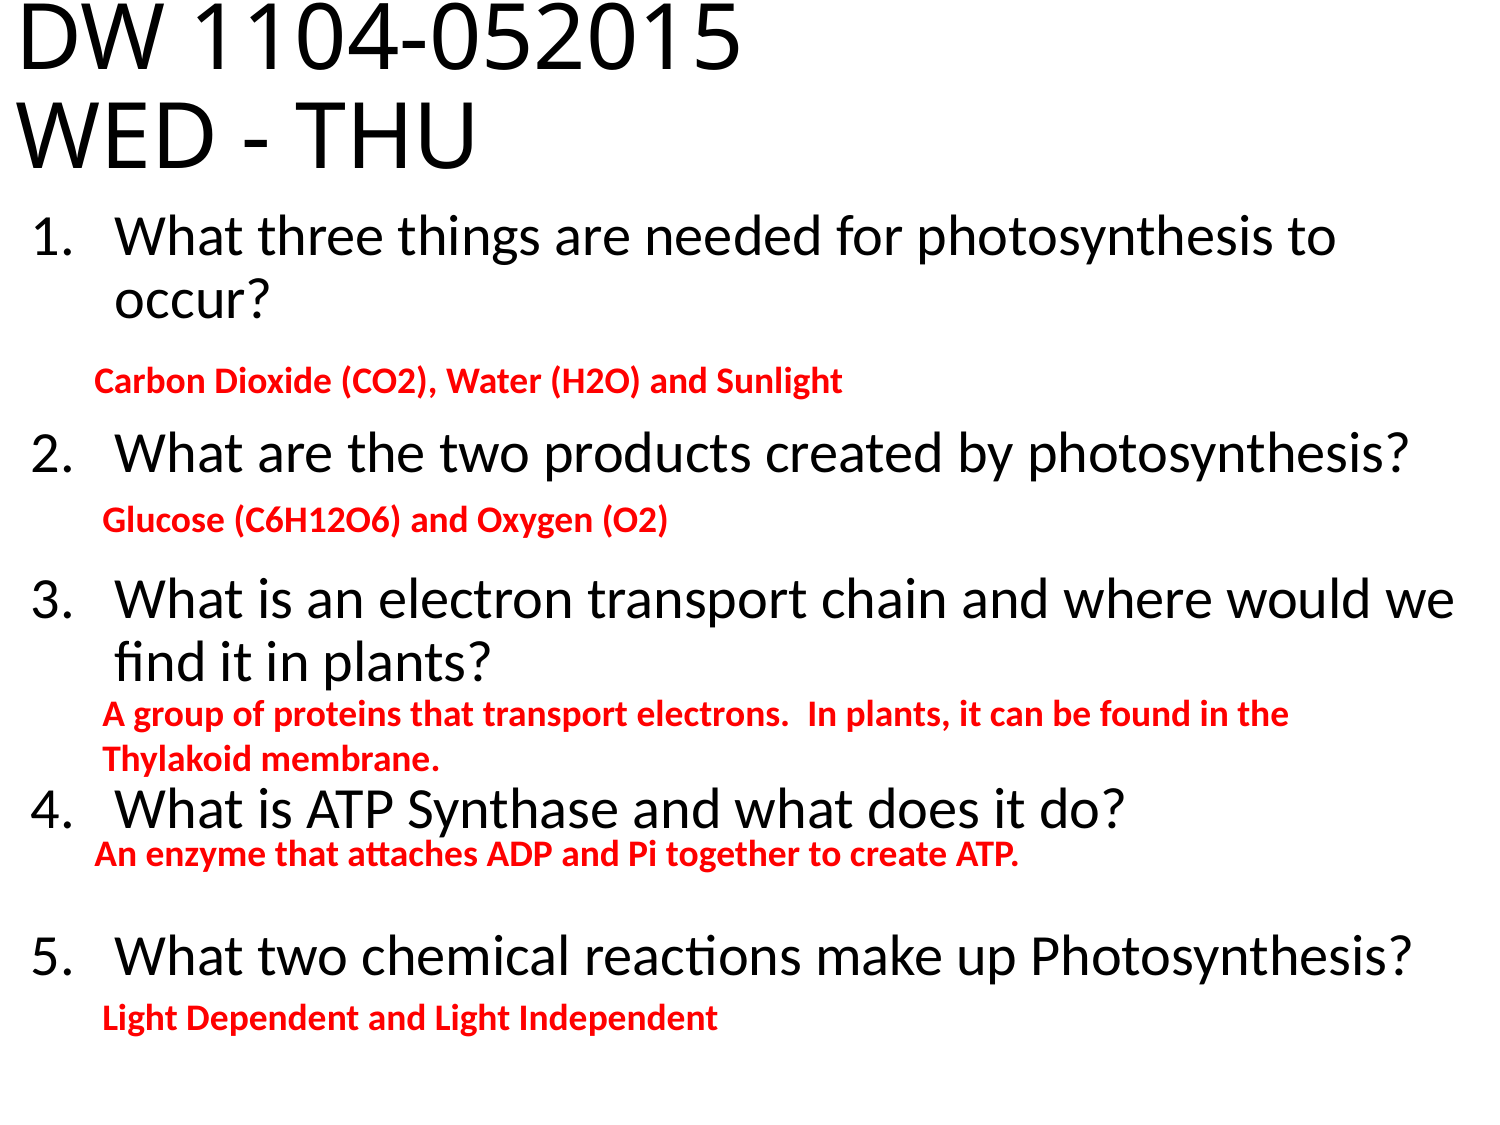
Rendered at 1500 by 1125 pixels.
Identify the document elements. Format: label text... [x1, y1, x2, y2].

text_box Carbon Dioxide (CO2), Water (H2O) and Sunlight [79, 348, 1000, 409]
text_box An enzyme that attaches ADP and Pi together to create ATP. [79, 821, 1421, 882]
text_box A group of proteins that transport electrons. In plants, it can be found in the Thylakoid membrane. [87, 681, 1429, 786]
list What three things are needed for photosynthesis to occur? What are the two products created by photosynthesis? What is an electron transport chain and where would we find it in plants? What is ATP Synthase and what does it do? What two chemical reactions make up Photosynthesis? [15, 197, 1485, 1080]
title DW 1104-052015 WED - THU [0, 0, 1294, 198]
text_box Glucose (C6H12O6) and Oxygen (O2) [87, 487, 1008, 548]
text_box Light Dependent and Light Independent [87, 985, 1429, 1046]
